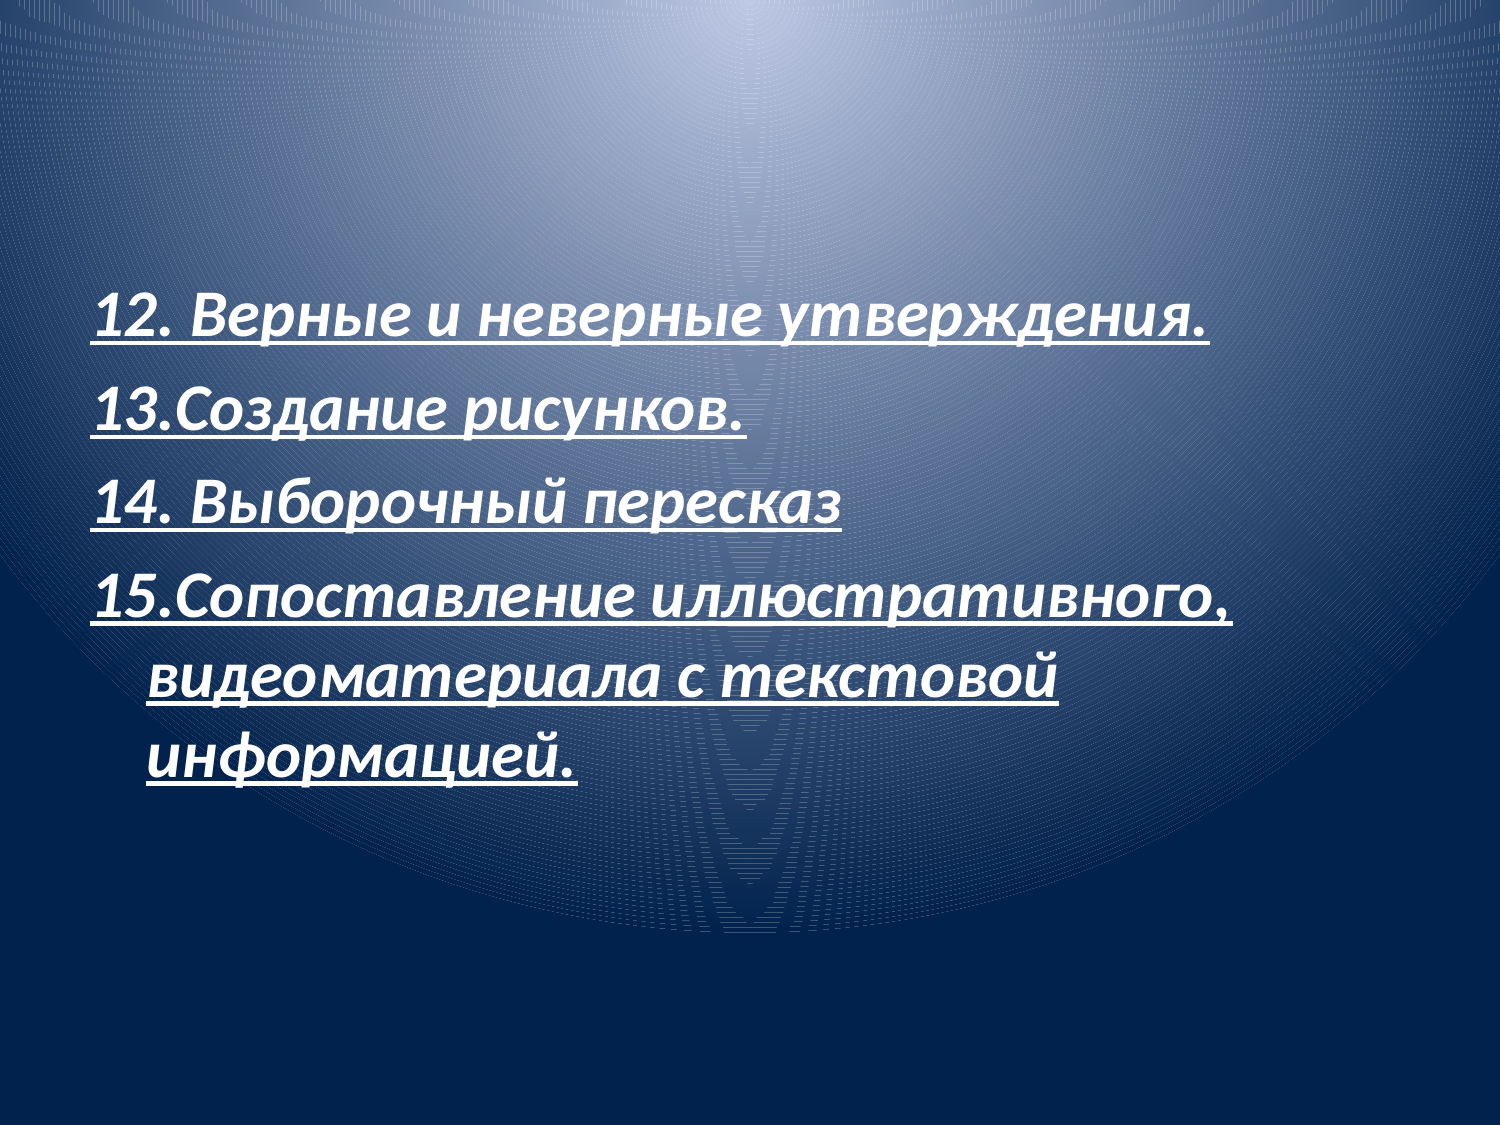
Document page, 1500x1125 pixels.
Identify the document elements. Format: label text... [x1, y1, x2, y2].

list 12. Верные и неверные утверждения. 13.Создание рисунков. 14. Выборочный пересказ 15.Сопоставление иллюстративного, видеоматериала с текстовой информацией. [75, 262, 1425, 1005]
